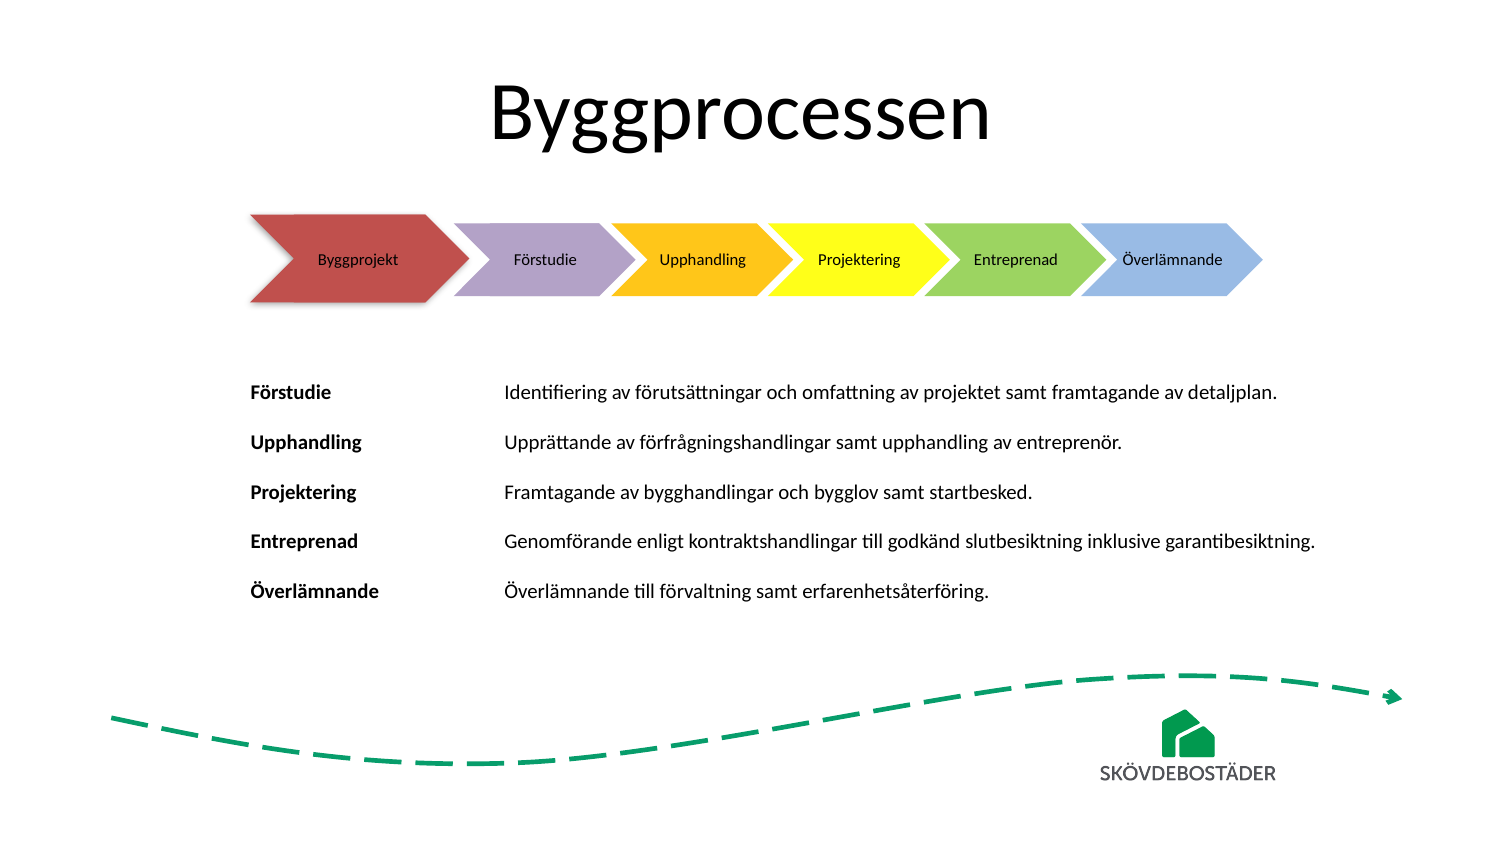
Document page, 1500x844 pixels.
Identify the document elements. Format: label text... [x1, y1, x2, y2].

title Byggprocessen [0, 48, 1500, 236]
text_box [453, 223, 608, 297]
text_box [924, 223, 1078, 297]
text_box Förstudie Identifiering av förutsättningar och omfattning av projektet samt framtagande av detaljplan. Upphandling Upprättande av förfrågningshandlingar samt upphandling av entreprenör. Projektering Framtagande av bygghandlingar och bygglov samt startbesked. Entreprenad Genomförande enligt kontraktshandlingar till godkänd slutbesiktning inklusive garantibesiktning. Överlämnande Överlämnande till förvaltning samt erfarenhetsåterföring. [249, 353, 1386, 656]
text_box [767, 223, 922, 297]
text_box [1080, 223, 1264, 297]
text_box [610, 223, 765, 297]
text_box [111, 675, 1403, 764]
picture [1100, 709, 1277, 782]
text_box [249, 214, 470, 303]
